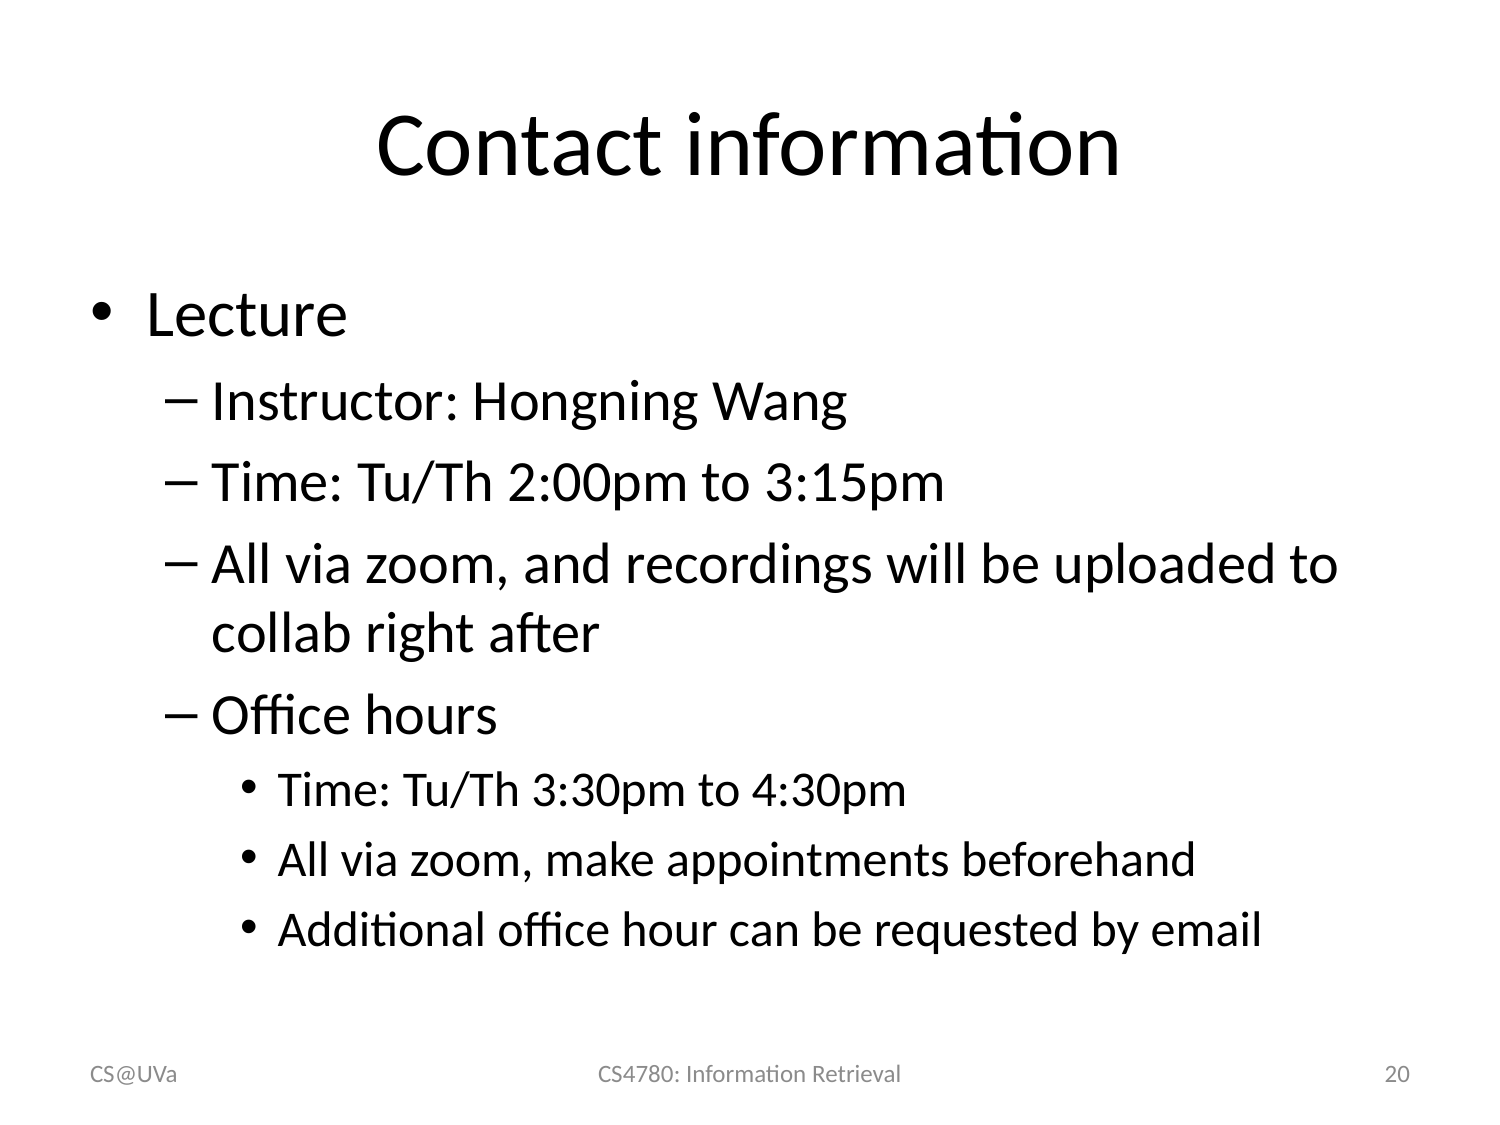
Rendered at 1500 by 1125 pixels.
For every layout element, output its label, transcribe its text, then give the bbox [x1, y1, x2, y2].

footer CS4780: Information Retrieval [512, 1042, 988, 1103]
slide_number CS@UVa [75, 1042, 425, 1103]
list Lecture Instructor: Hongning Wang Time: Tu/Th 2:00pm to 3:15pm All via zoom, and recordings will be uploaded to collab right after Office hours Time: Tu/Th 3:30pm to 4:30pm All via zoom, make appointments beforehand Additional office hour can be requested by email [75, 262, 1425, 1043]
slide_number 20 [1074, 1042, 1425, 1103]
title Contact information [75, 45, 1425, 233]
